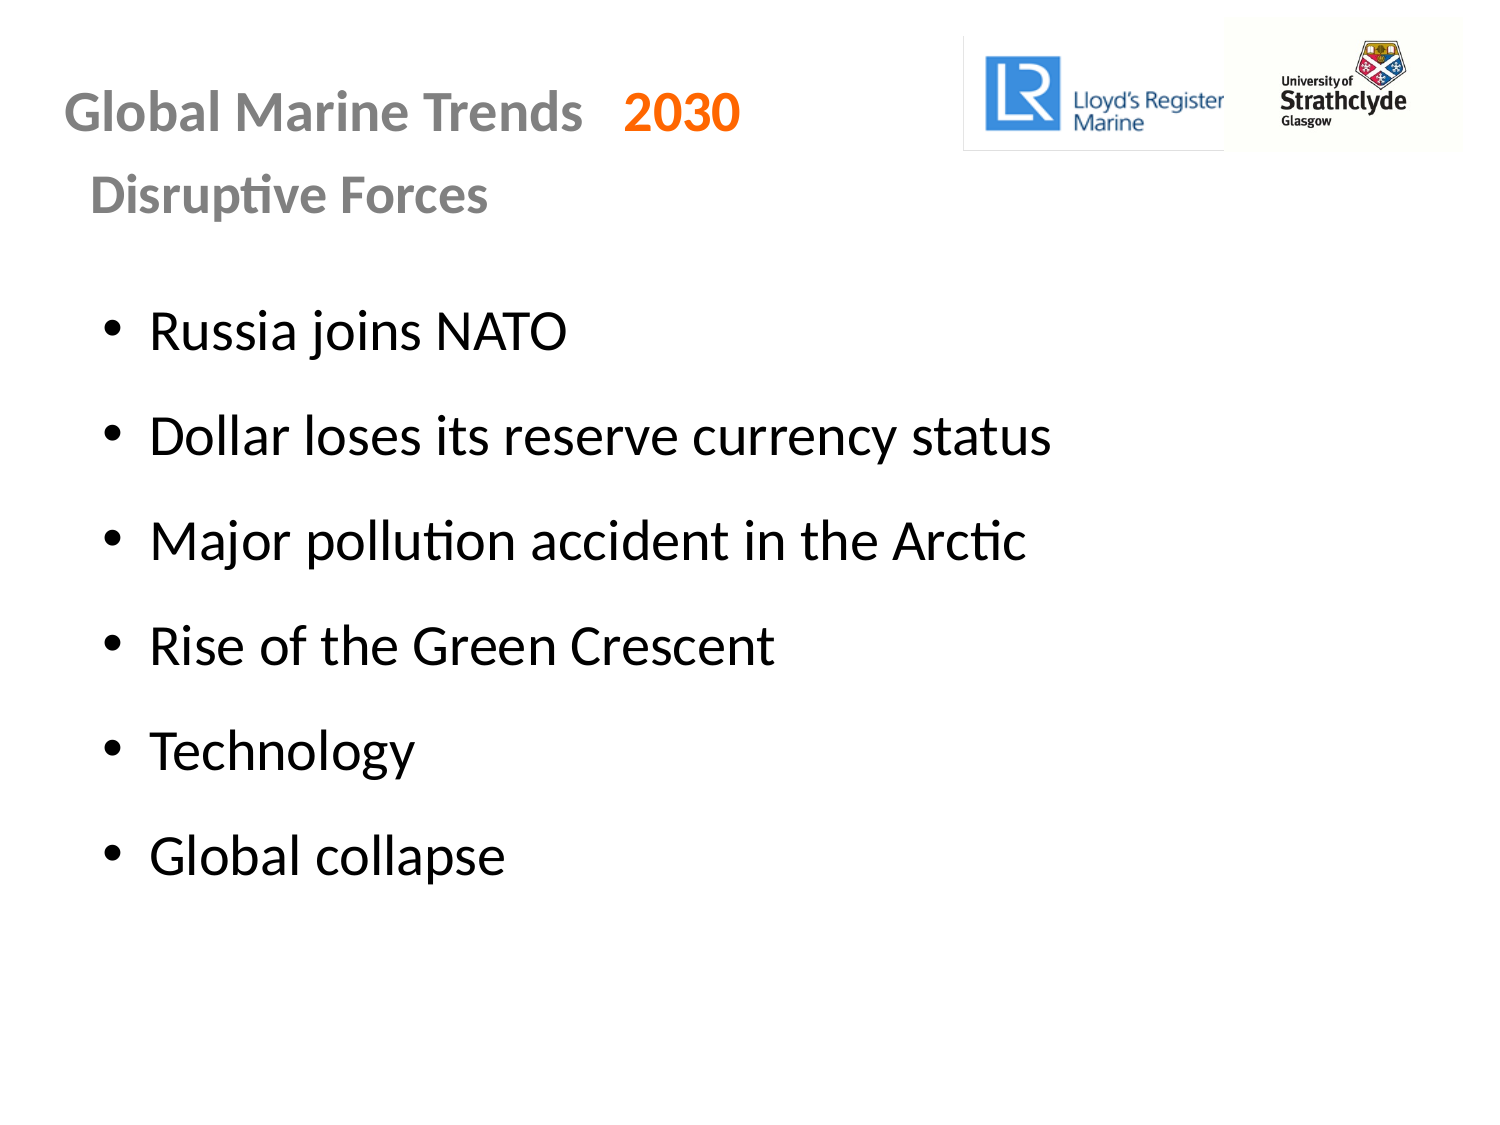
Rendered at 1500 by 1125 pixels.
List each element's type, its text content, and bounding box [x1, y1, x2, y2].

text_box Russia joins NATO Dollar loses its reserve currency status Major pollution accident in the Arctic Rise of the Green Crescent Technology Global collapse [87, 249, 1275, 895]
title Disruptive Forces [75, 149, 1425, 233]
picture [962, 17, 1463, 152]
